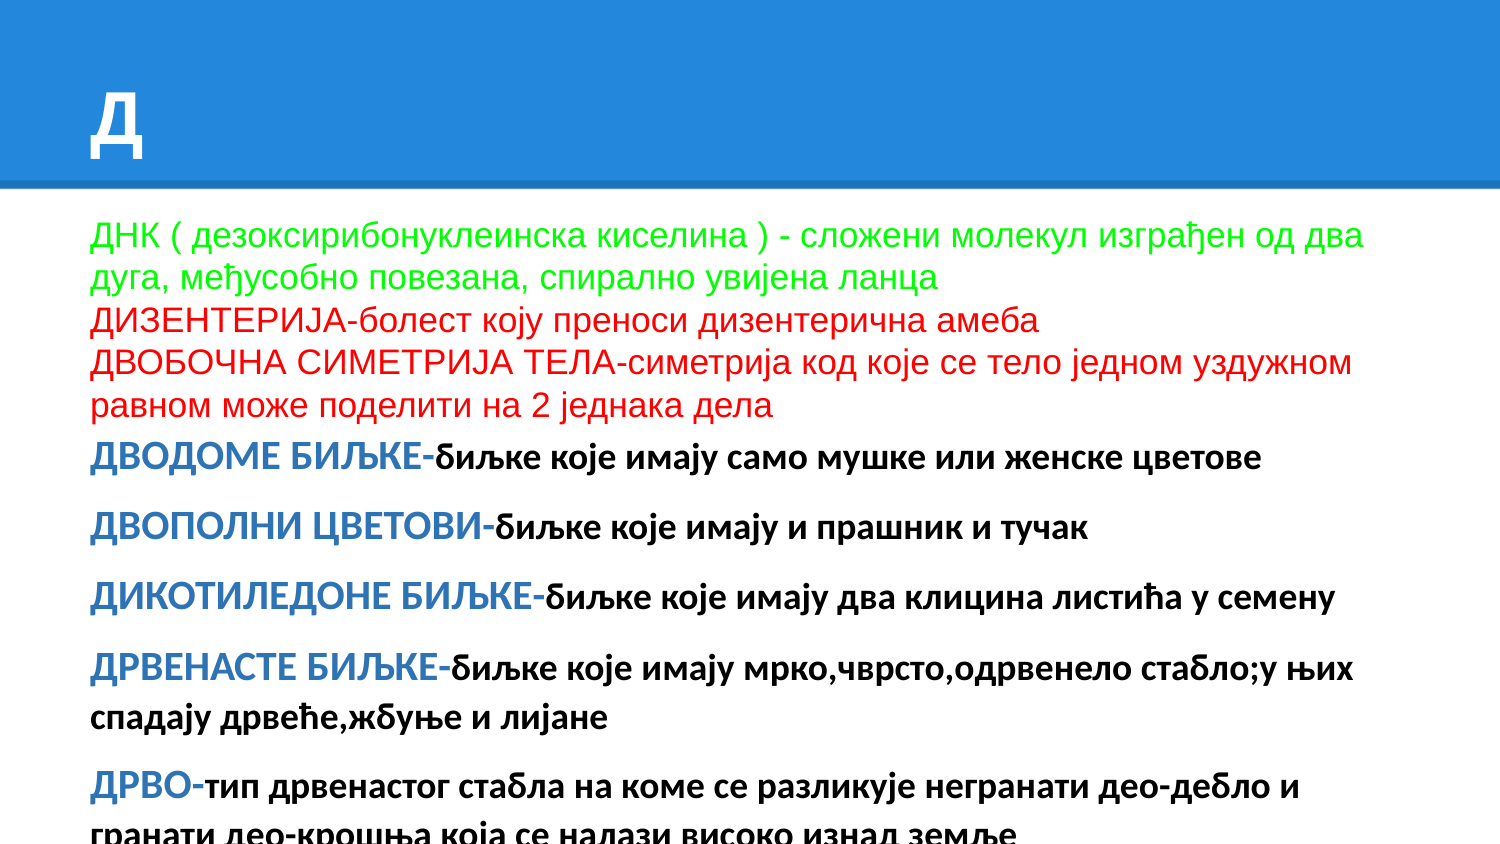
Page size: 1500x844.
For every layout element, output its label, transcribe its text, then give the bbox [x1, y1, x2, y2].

list ДНК ( дезоксирибонуклеинска киселина ) - сложени молекул изграђен од два дуга, међусобно повезана, спирално увијена ланца ДИЗЕНТЕРИЈА-болест коју преноси дизентерична амеба ДВОБОЧНА СИМЕТРИЈА ТЕЛА-симетрија код које се тело једном уздужном равном може поделити на 2 једнака дела ДВОДОМЕ БИЉКЕ-биљке које имају само мушке или женске цветове ДВОПОЛНИ ЦВЕТОВИ-биљке које имају и прашник и тучак ДИКОТИЛЕДОНЕ БИЉКЕ-биљке које имају два клицина листића у семену ДРВЕНАСТЕ БИЉКЕ-биљке које имају мрко,чврсто,одрвенело стабло;у њих спадају дрвеће,жбуње и лијане ДРВО-тип дрвенастог стабла на коме се разликује негранати део-дебло и гранати део-крошња која се налази високо изнад земље [75, 196, 1425, 808]
title Д [75, 33, 1425, 175]
